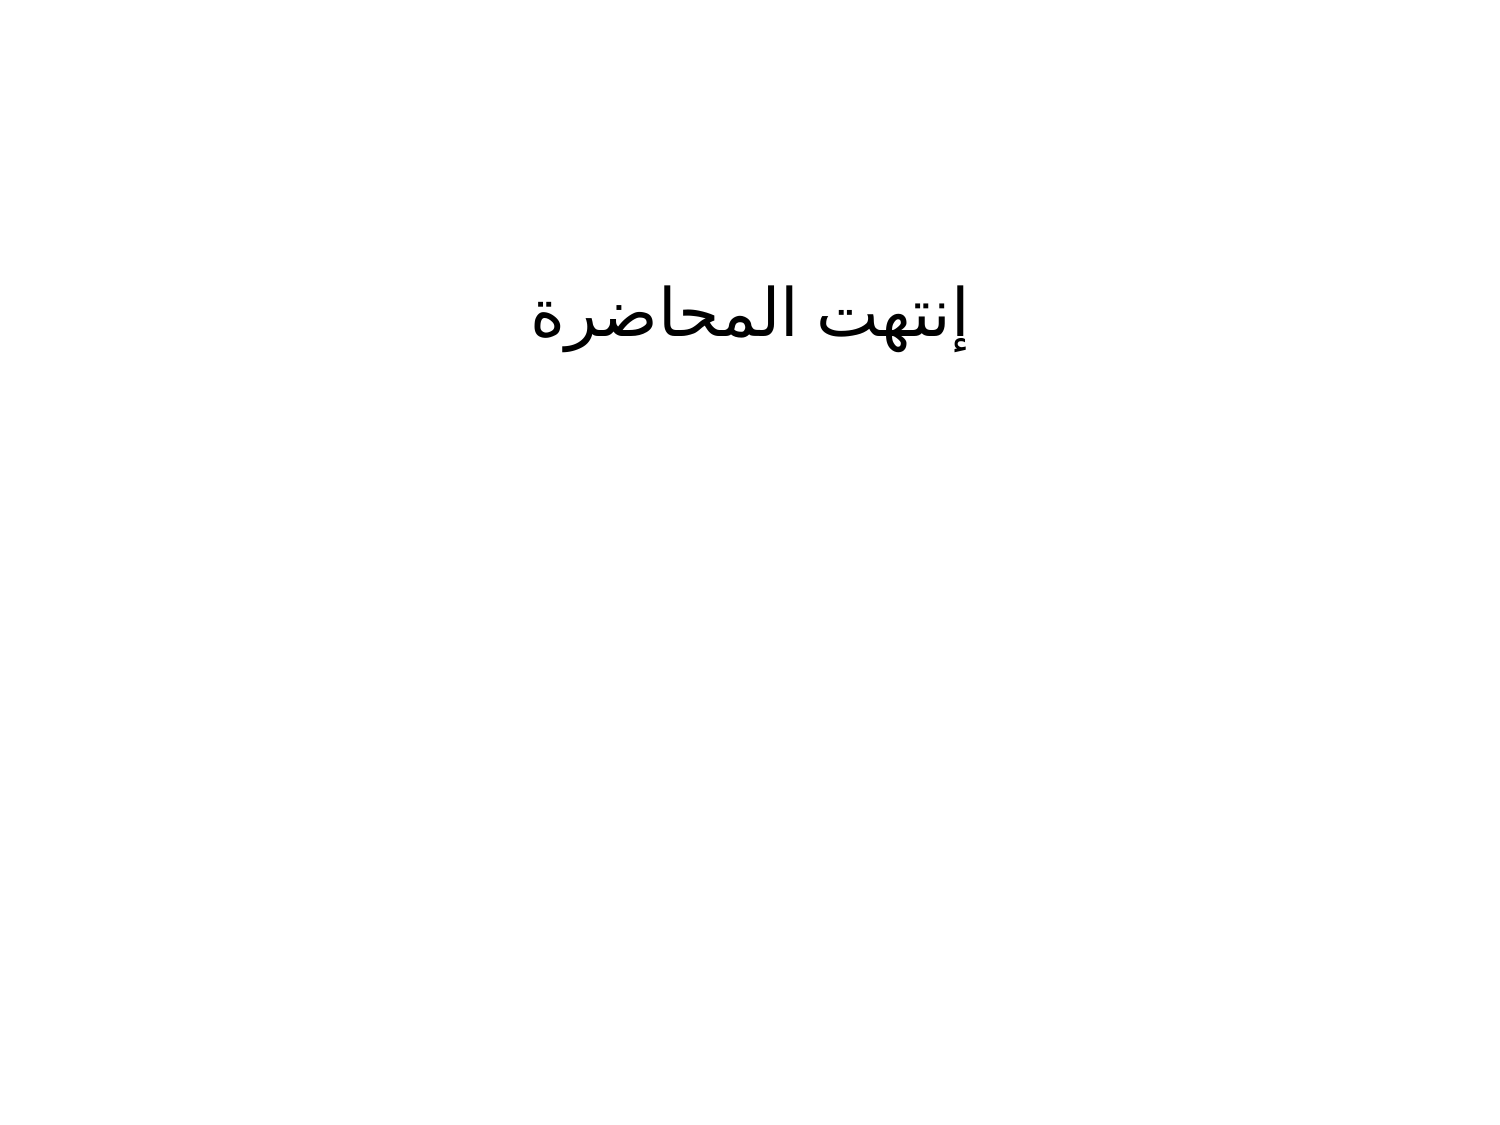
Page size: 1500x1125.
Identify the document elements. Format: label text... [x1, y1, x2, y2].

list إنتهت المحاضرة [75, 262, 1425, 1005]
